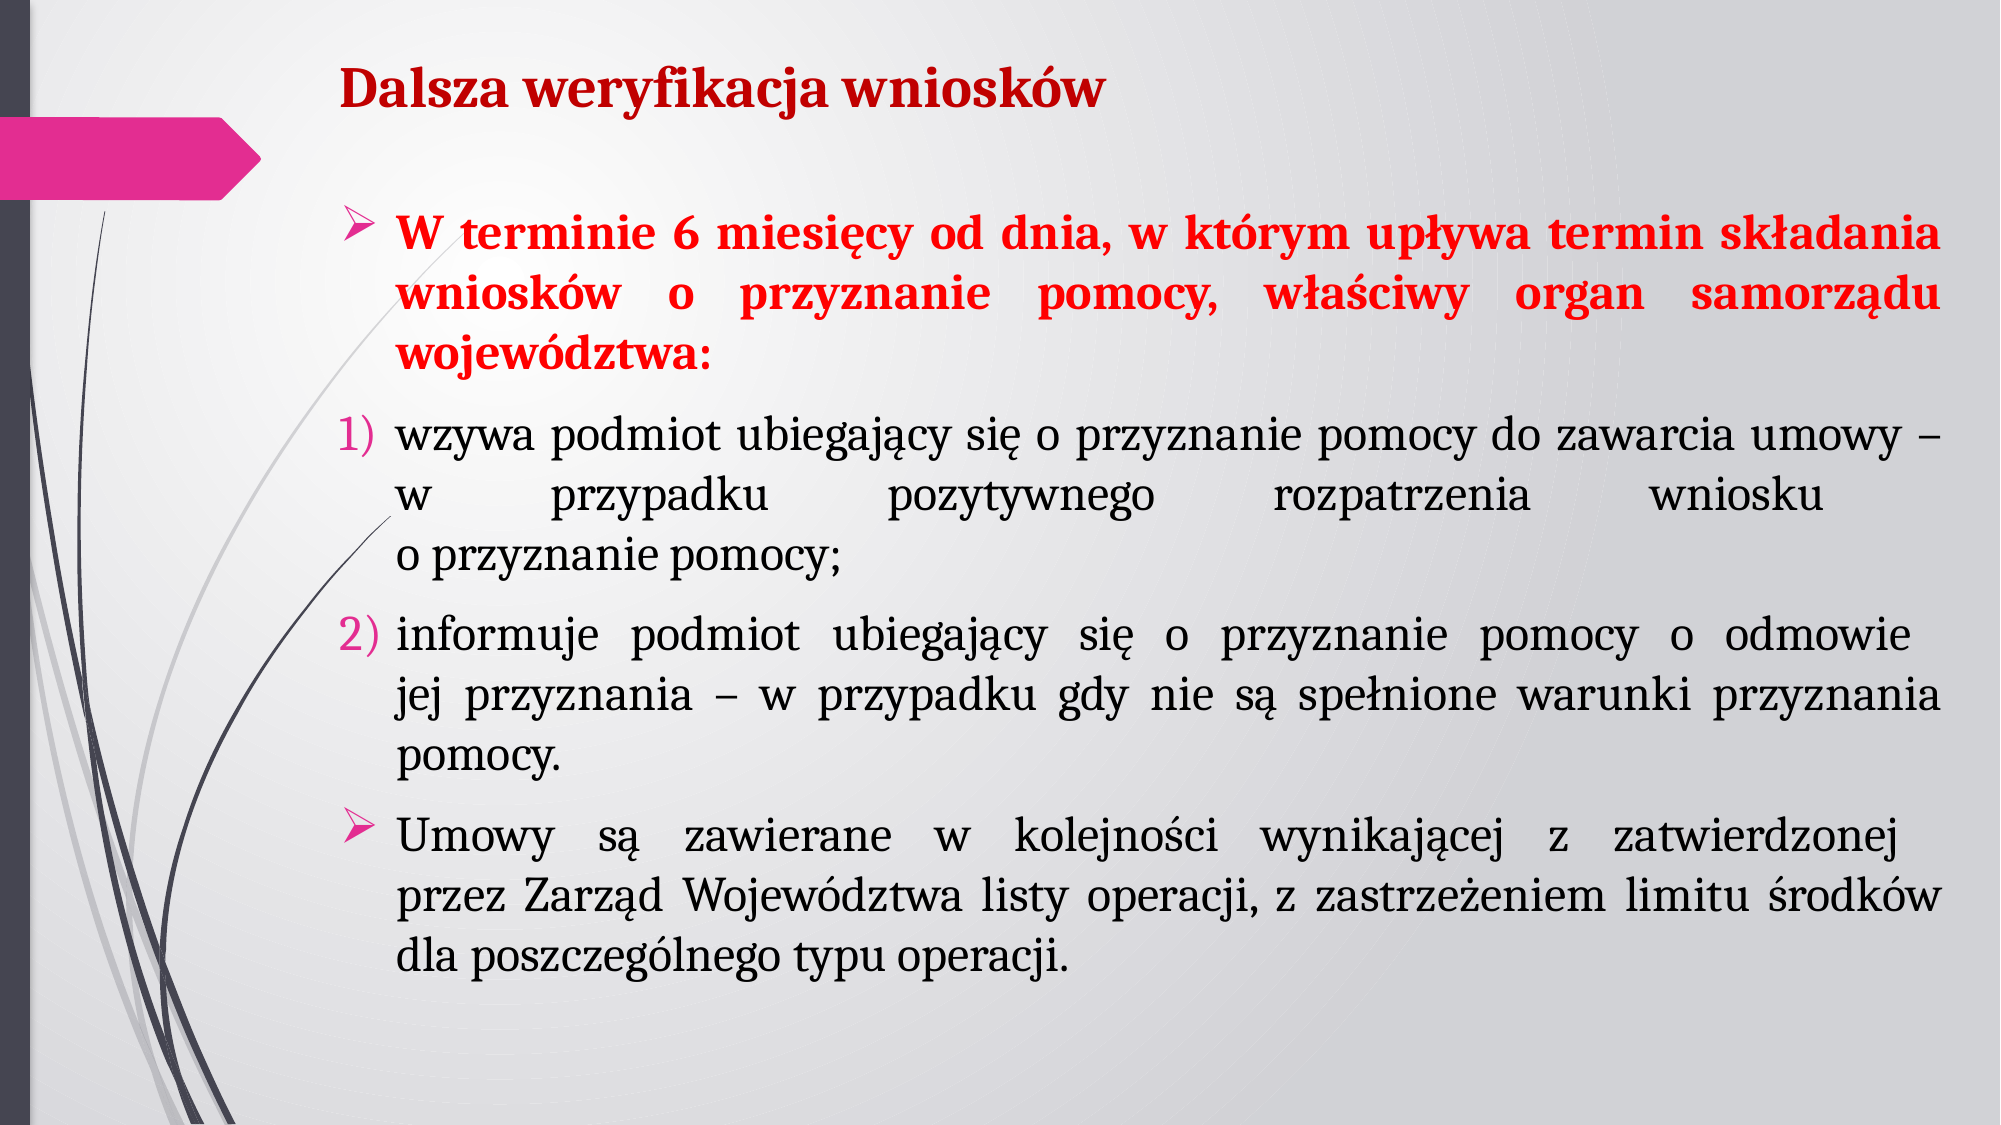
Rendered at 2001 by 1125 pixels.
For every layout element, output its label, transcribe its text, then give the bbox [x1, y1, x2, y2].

title Dalsza weryfikacja wniosków [324, 41, 1787, 191]
list W terminie 6 miesięcy od dnia, w którym upływa termin składania wniosków o przyznanie pomocy, właściwy organ samorządu województwa: wzywa podmiot ubiegający się o przyznanie pomocy do zawarcia umowy – w przypadku pozytywnego rozpatrzenia wniosku o przyznanie pomocy; informuje podmiot ubiegający się o przyznanie pomocy o odmowie jej przyznania – w przypadku gdy nie są spełnione warunki przyznania pomocy. Umowy są zawierane w kolejności wynikającej z zatwierdzonej przez Zarząd Województwa listy operacji, z zastrzeżeniem limitu środków dla poszczególnego typu operacji. [324, 191, 1958, 1095]
